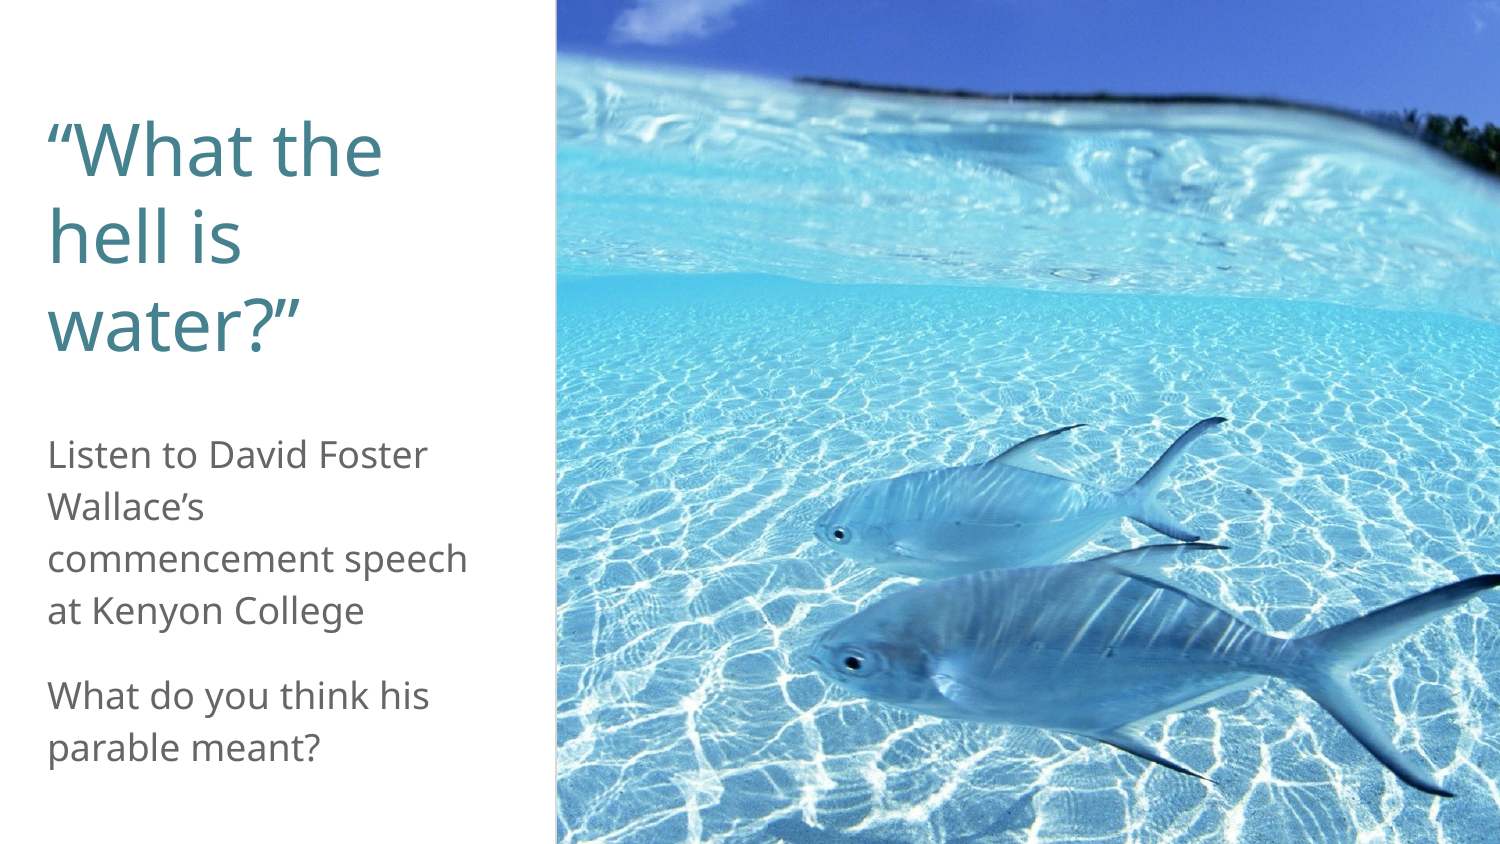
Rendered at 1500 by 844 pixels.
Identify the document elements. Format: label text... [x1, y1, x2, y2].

title “What the hell is water?” [32, 88, 521, 296]
picture [557, 0, 1500, 844]
list Listen to David Foster Wallace’s commencement speech at Kenyon College What do you think his parable meant? [32, 409, 508, 729]
